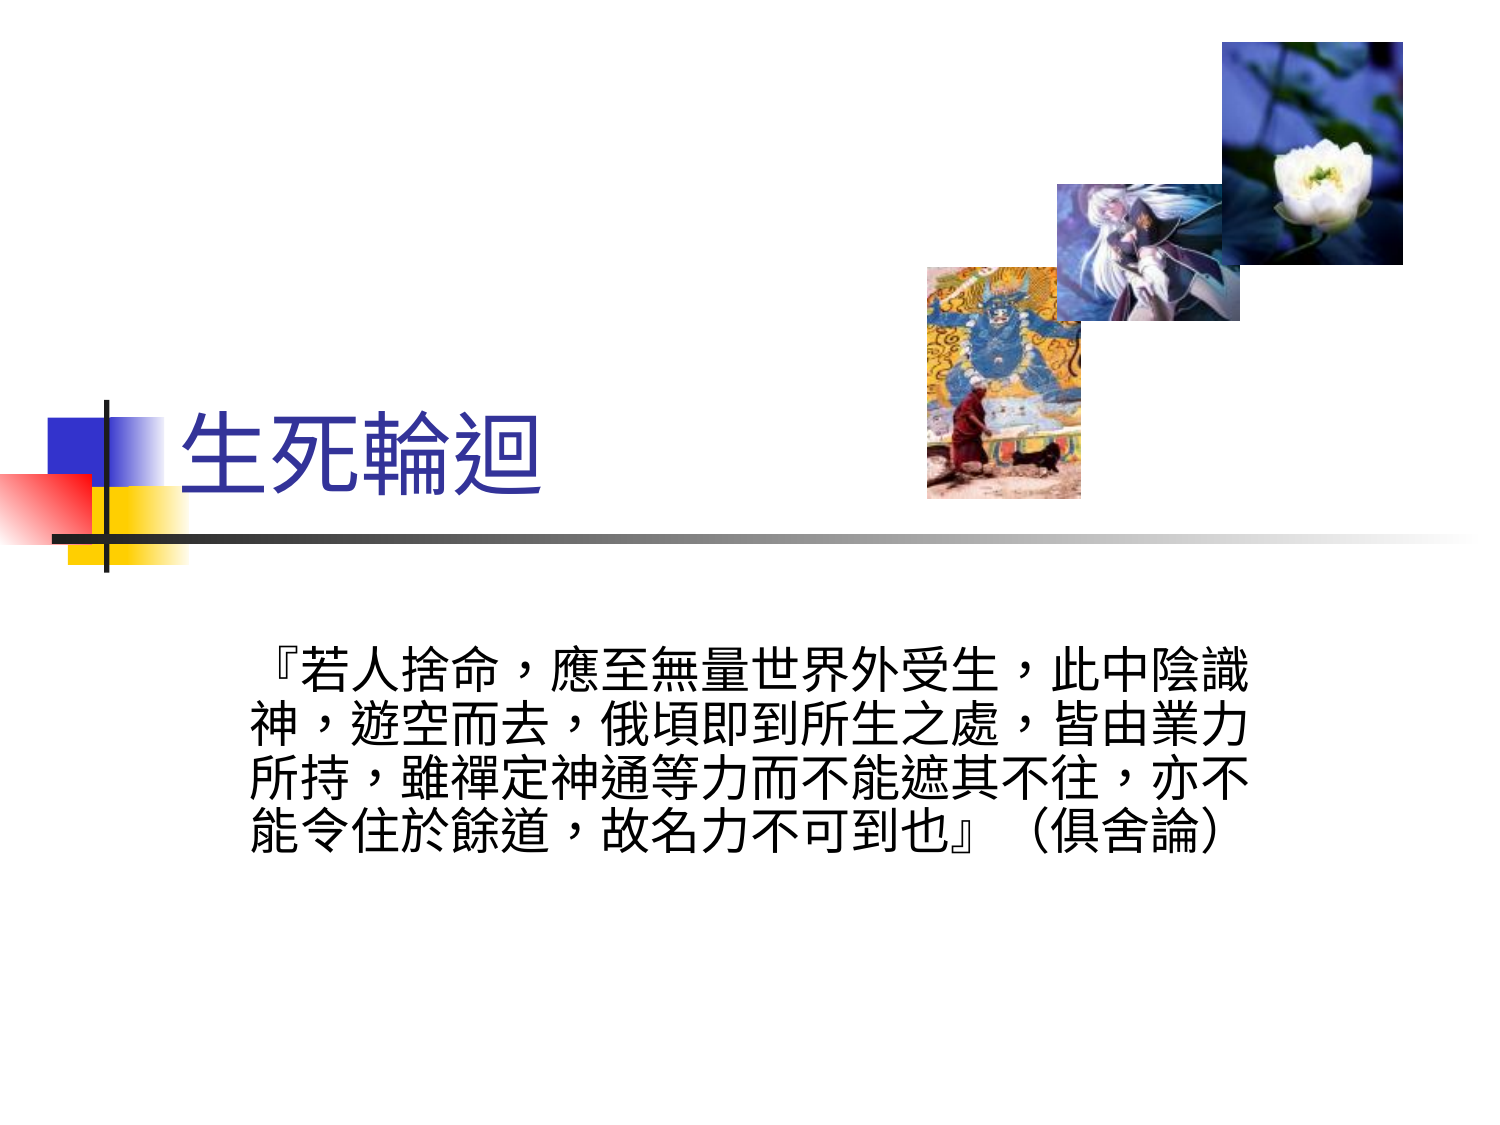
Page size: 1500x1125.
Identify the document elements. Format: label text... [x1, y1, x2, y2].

title 生死輪迴 [162, 275, 1438, 515]
subtitle 『若人捨命，應至無量世界外受生，此中陰識神，遊空而去，俄頃即到所生之處，皆由業力所持，雖禪定神通等力而不能遮其不往，亦不能令住於餘道，故名力不可到也』（俱舍論） [225, 637, 1275, 925]
picture [926, 42, 1403, 499]
